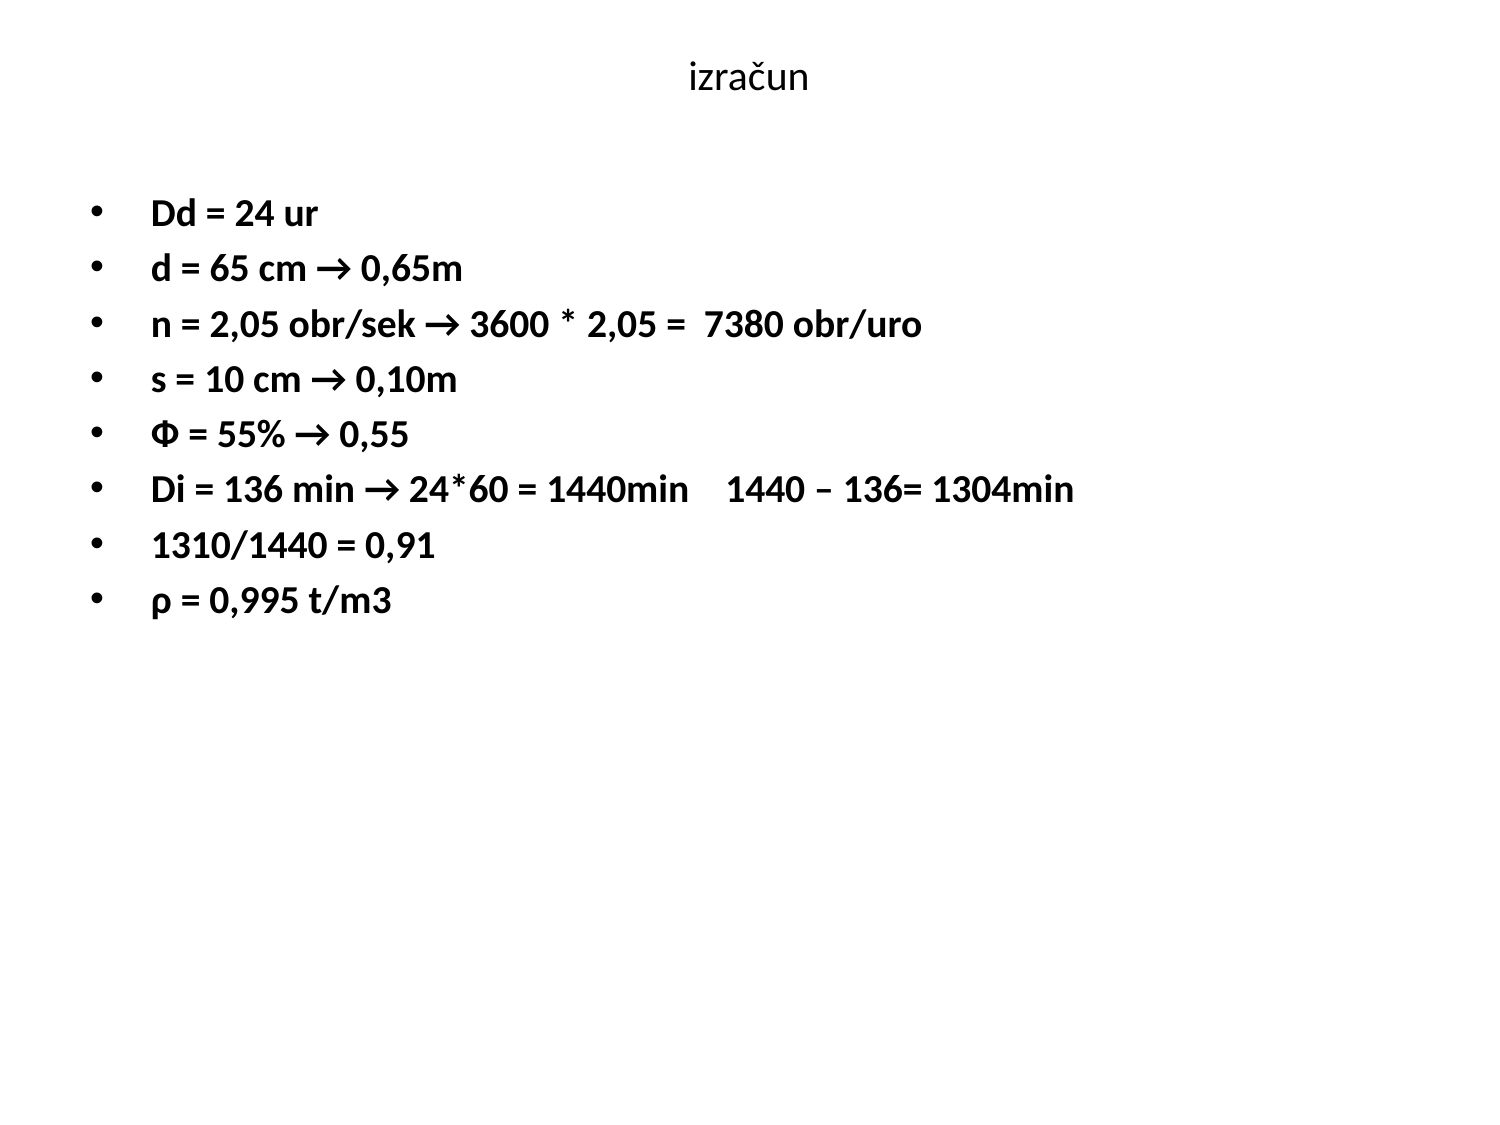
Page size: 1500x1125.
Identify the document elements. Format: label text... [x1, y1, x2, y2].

title izračun [75, 45, 1424, 102]
